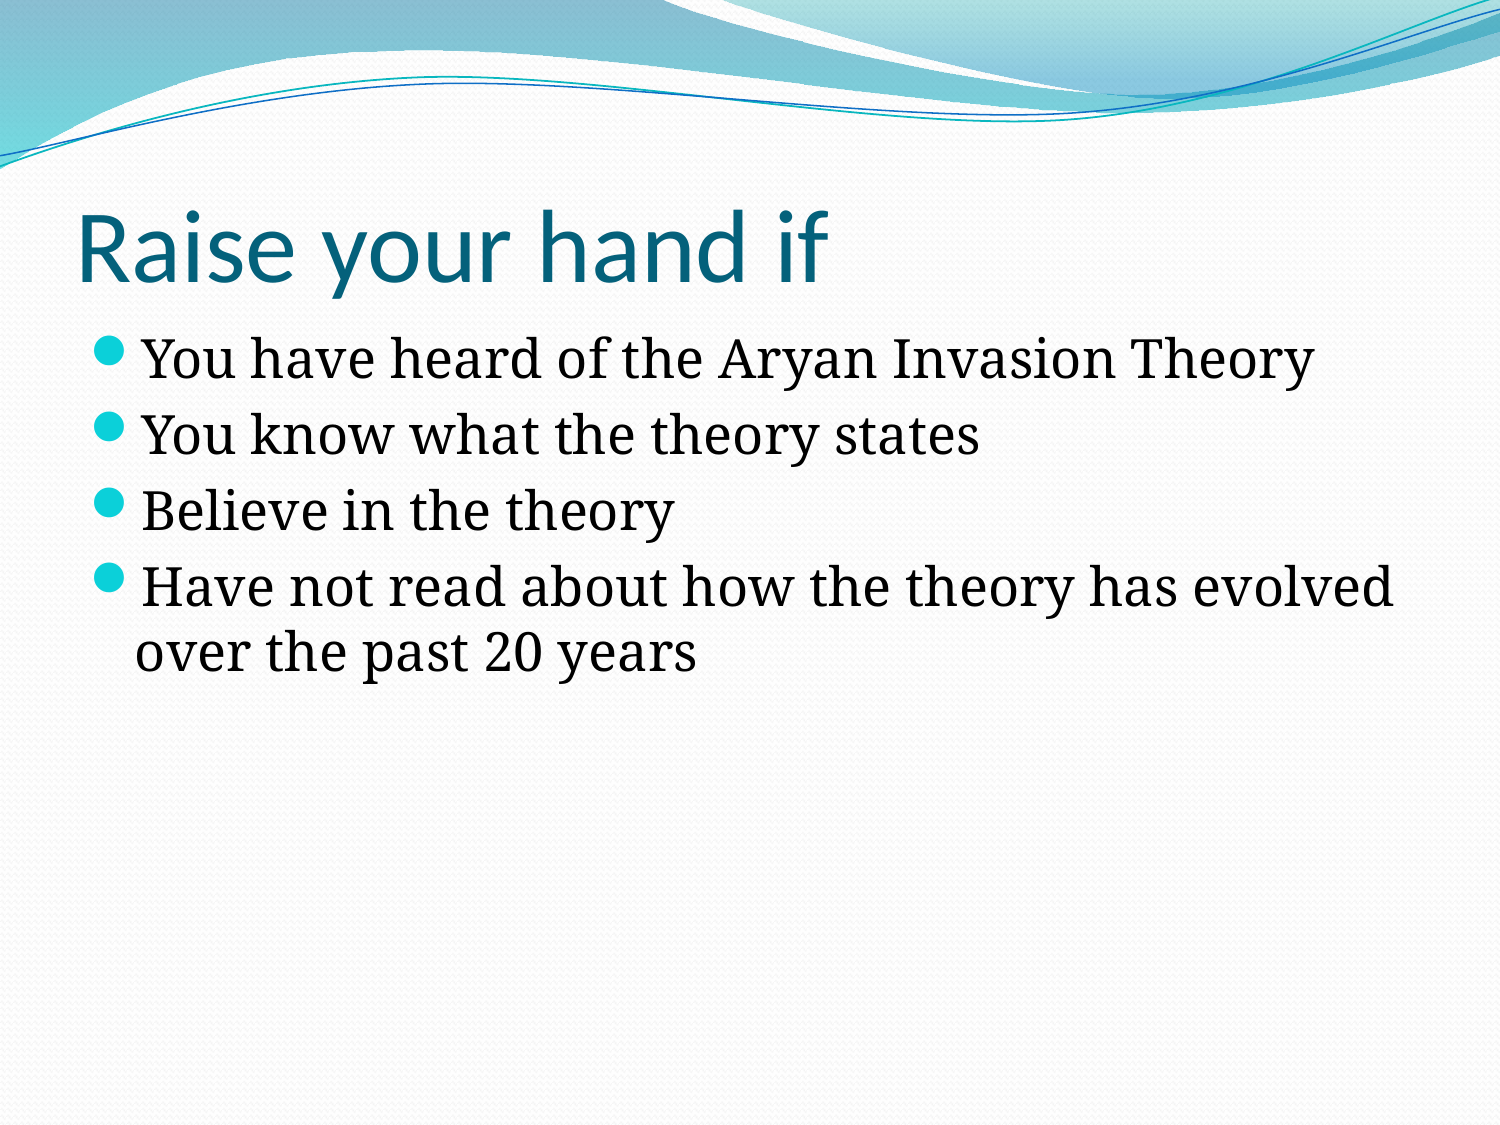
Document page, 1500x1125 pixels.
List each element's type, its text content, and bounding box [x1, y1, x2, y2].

title Raise your hand if [75, 115, 1425, 303]
list You have heard of the Aryan Invasion Theory You know what the theory states Believe in the theory Have not read about how the theory has evolved over the past 20 years [75, 317, 1425, 1038]
